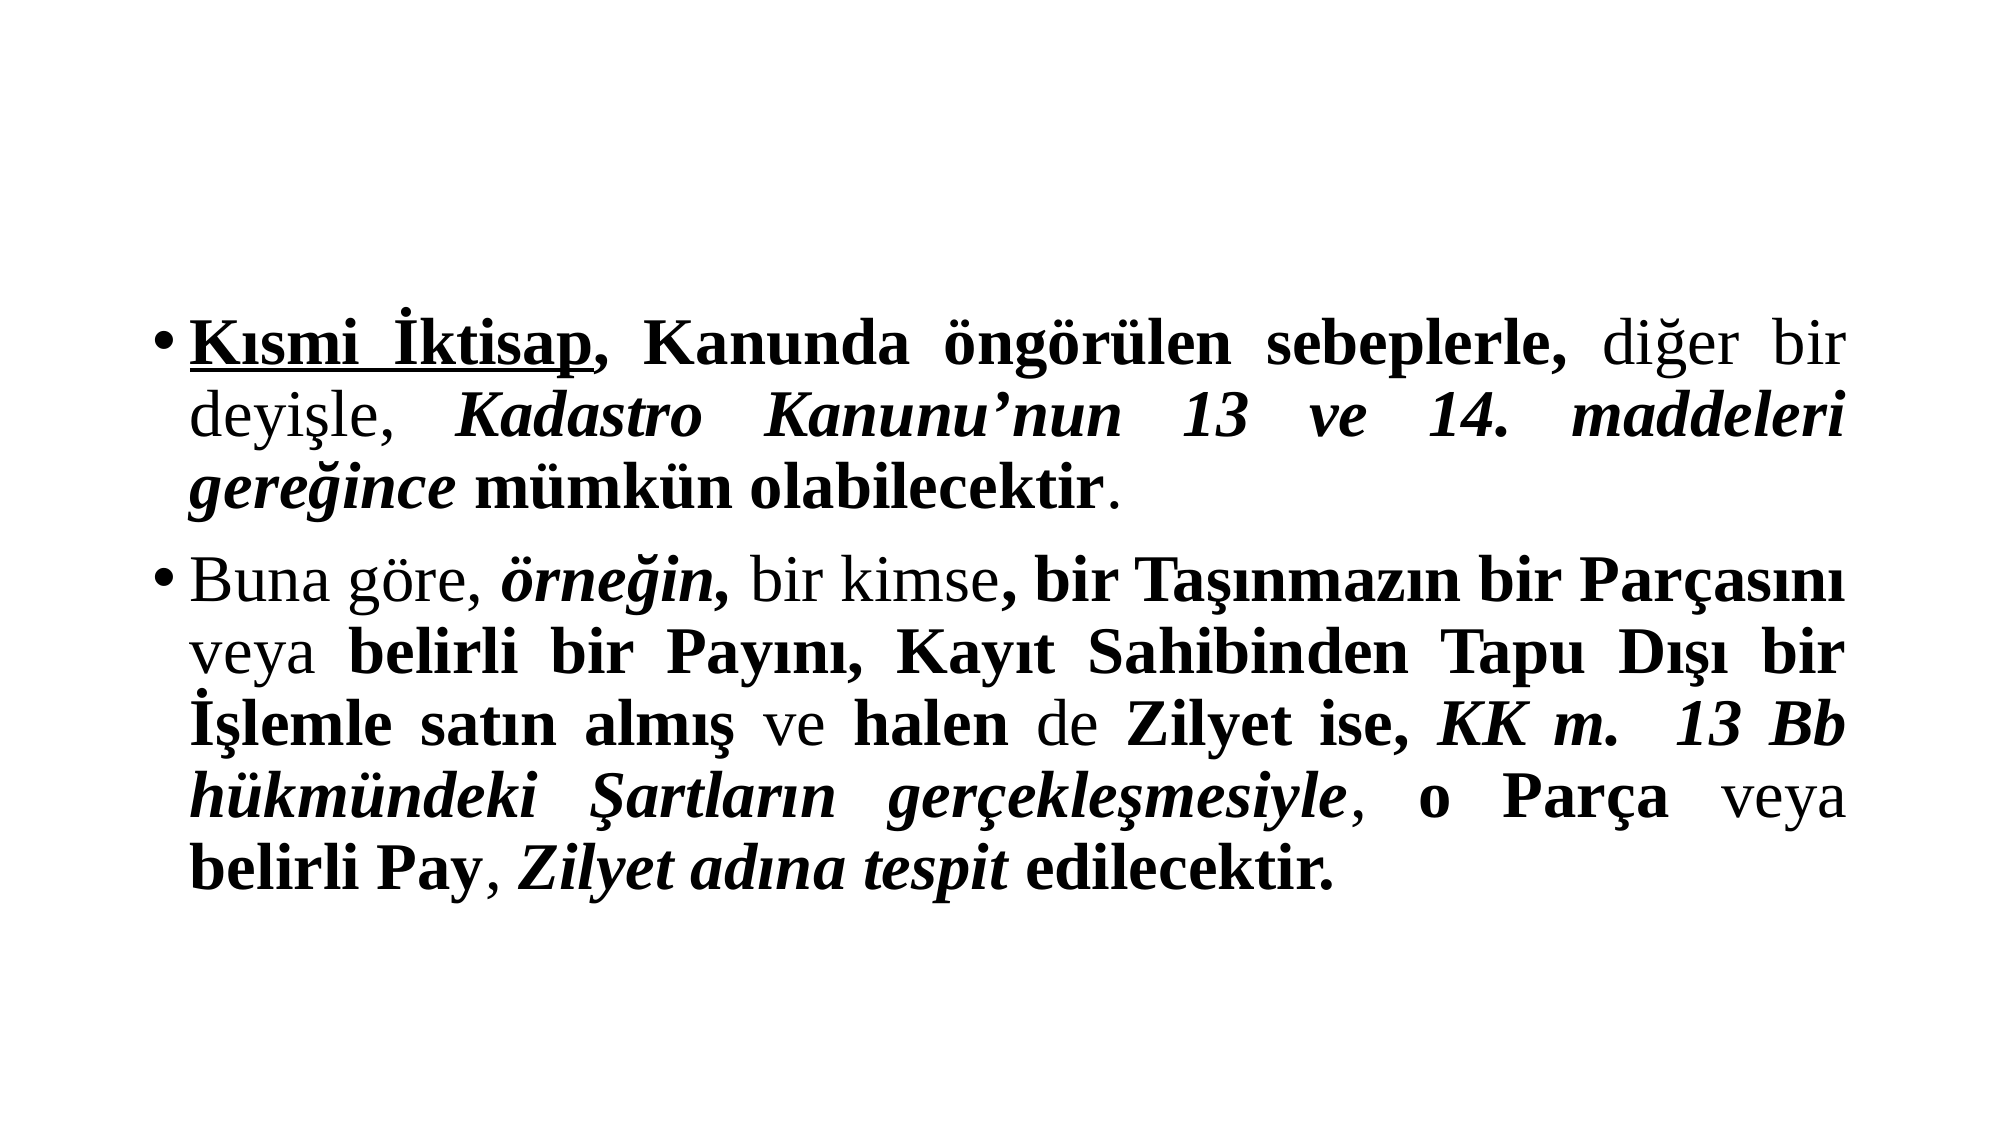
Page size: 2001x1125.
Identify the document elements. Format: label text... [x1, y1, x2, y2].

list Kısmi İktisap, Kanunda öngörülen sebeplerle, diğer bir deyişle, Kadastro Kanunu’nun 13 ve 14. maddeleri gereğince mümkün olabilecektir. Buna göre, örneğin, bir kimse, bir Taşınmazın bir Parçasını veya belirli bir Payını, Kayıt Sahibinden Tapu Dışı bir İşlemle satın almış ve halen de Zilyet ise, KK m. 13 Bb hükmündeki Şartların gerçekleşmesiyle, o Parça veya belirli Pay, Zilyet adına tespit edilecektir. [137, 299, 1863, 1014]
